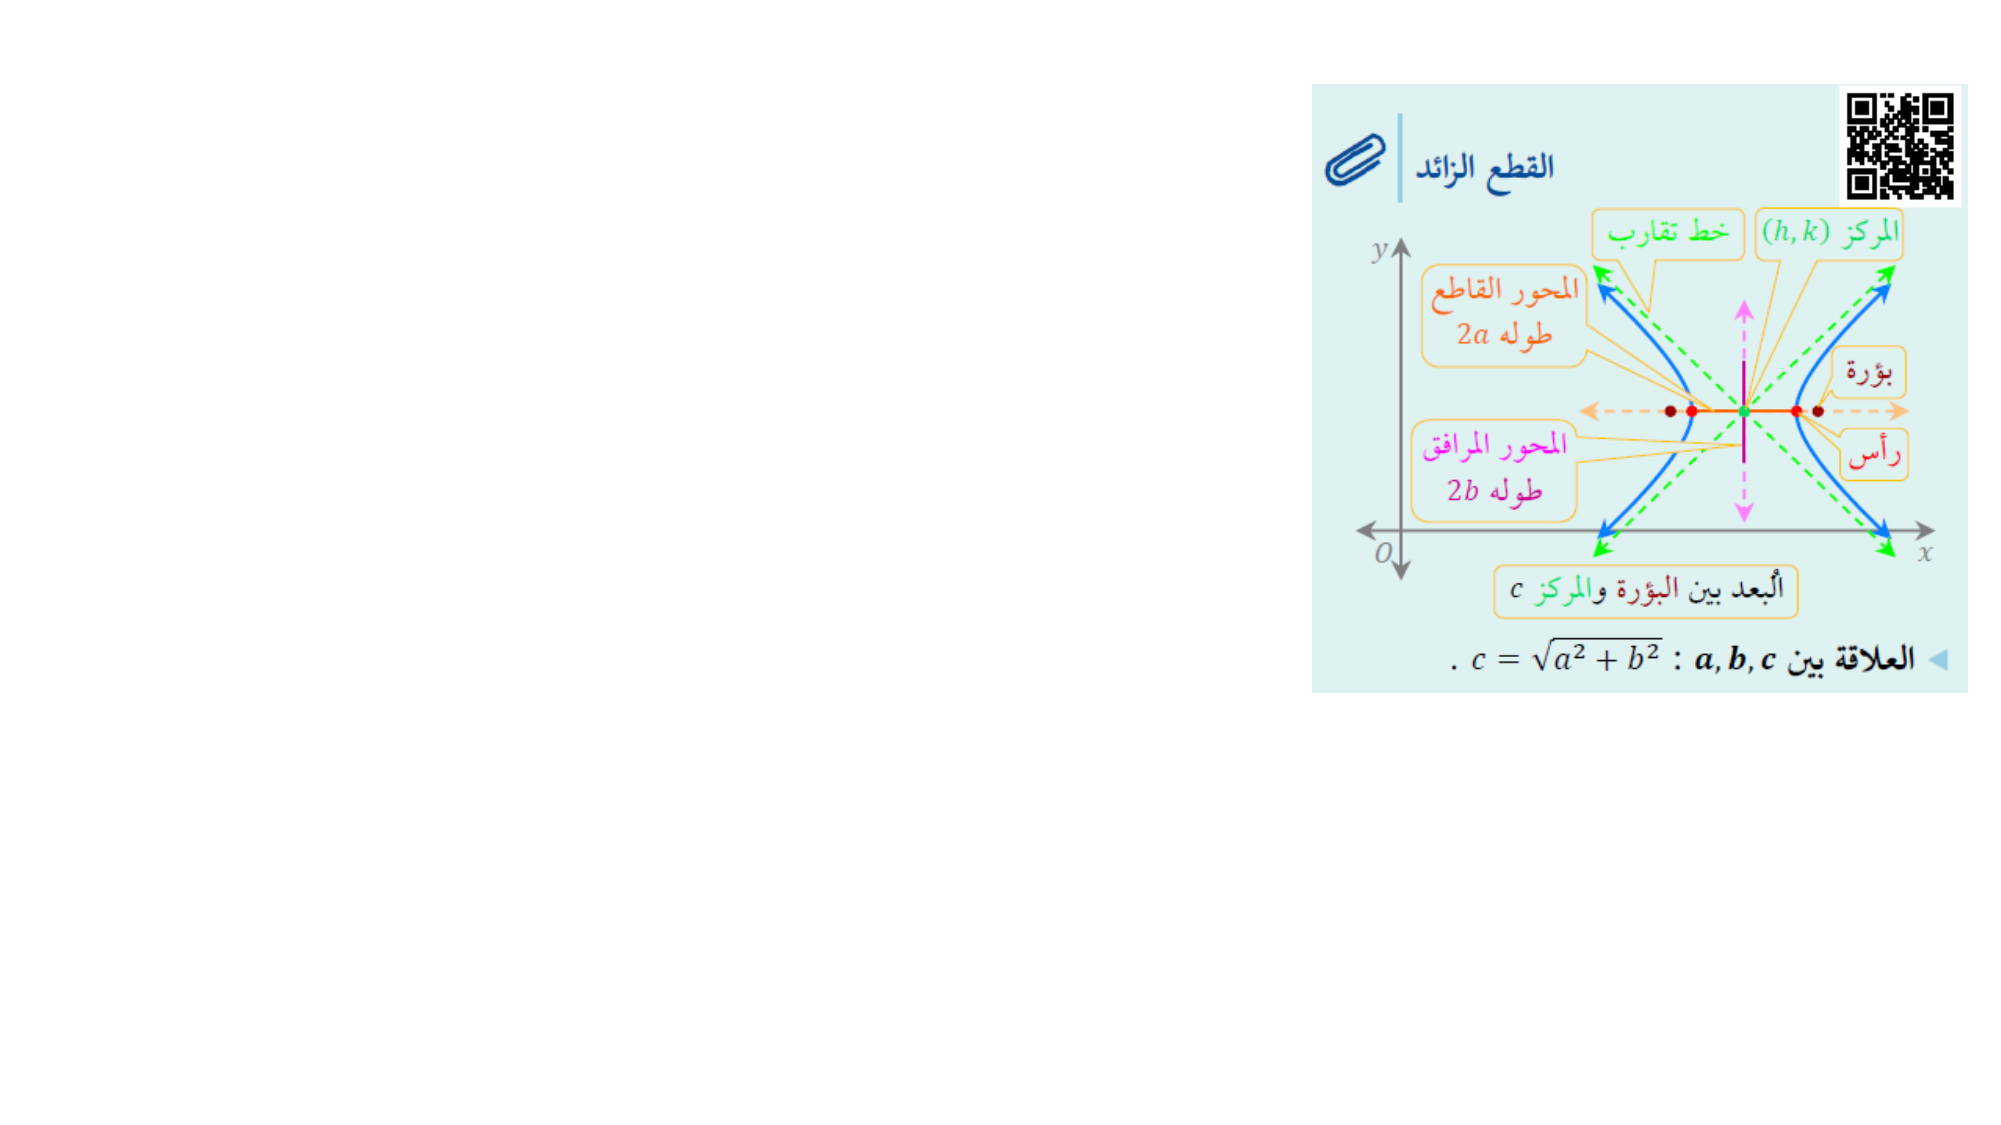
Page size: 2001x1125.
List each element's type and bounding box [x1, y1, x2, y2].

picture [1312, 84, 1968, 693]
